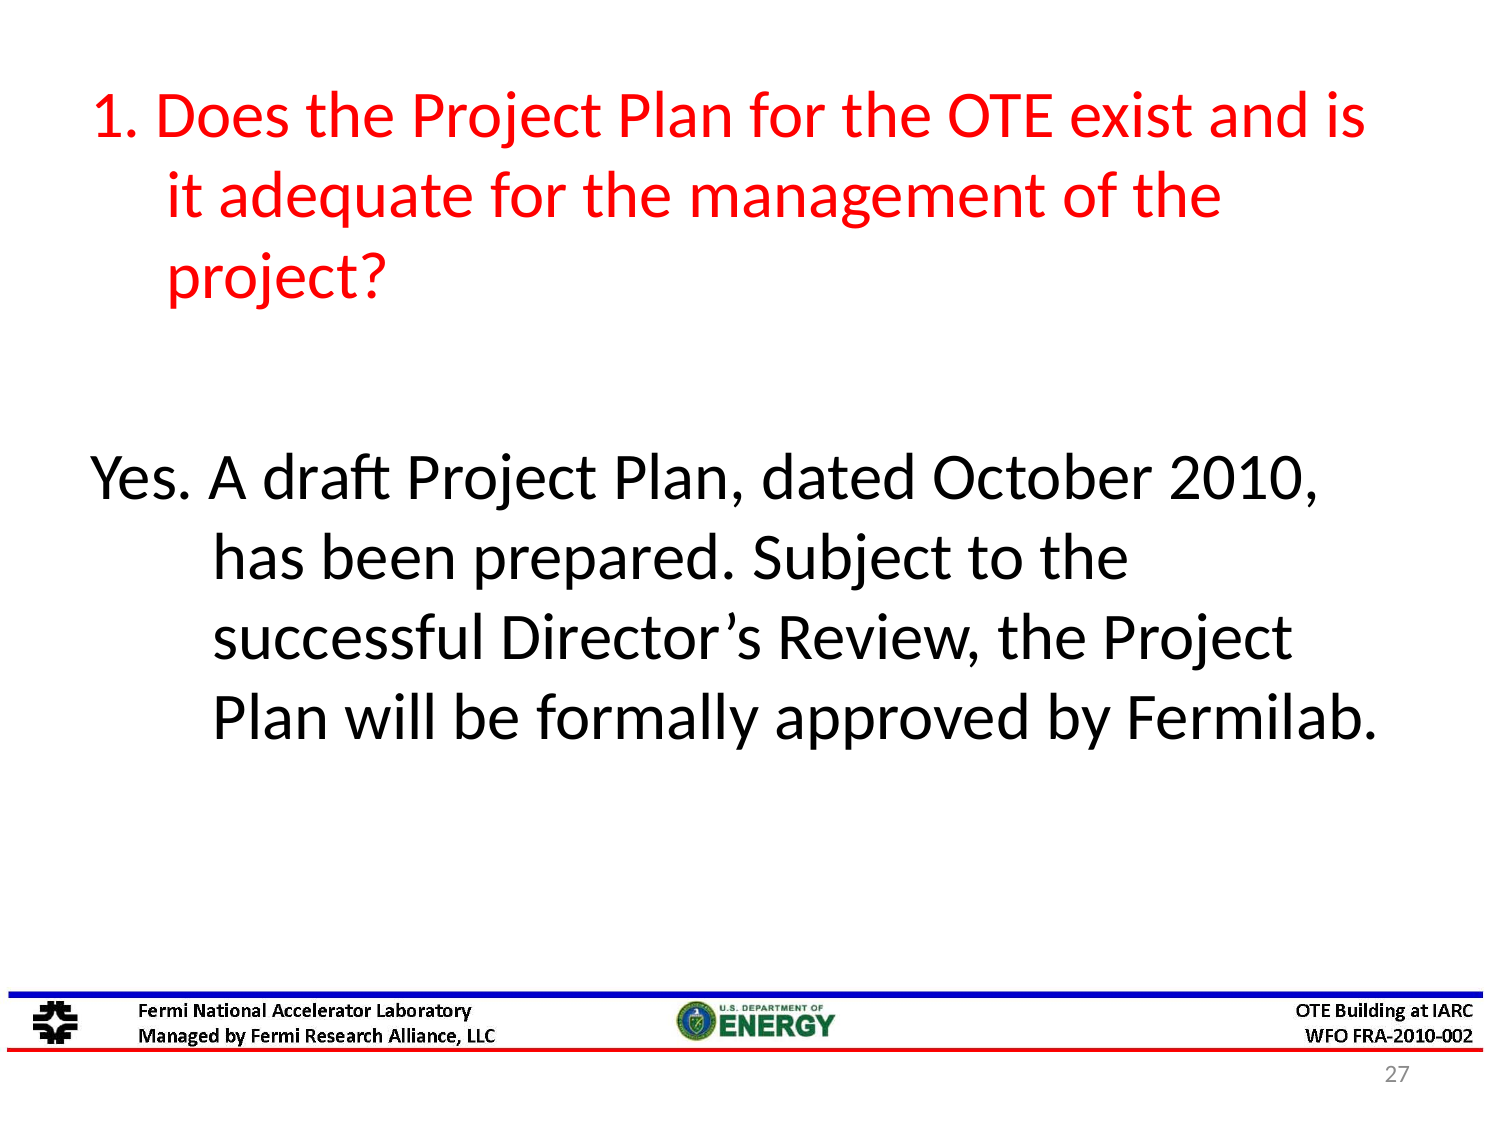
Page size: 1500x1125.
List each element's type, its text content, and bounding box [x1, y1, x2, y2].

title 1. Does the Project Plan for the OTE exist and is it adequate for the management of the project? [75, 45, 1425, 338]
picture [0, 987, 1500, 1053]
slide_number 27 [1074, 1061, 1425, 1103]
list Yes. A draft Project Plan, dated October 2010, has been prepared. Subject to the successful Director’s Review, the Project Plan will be formally approved by Fermilab. [75, 425, 1425, 985]
